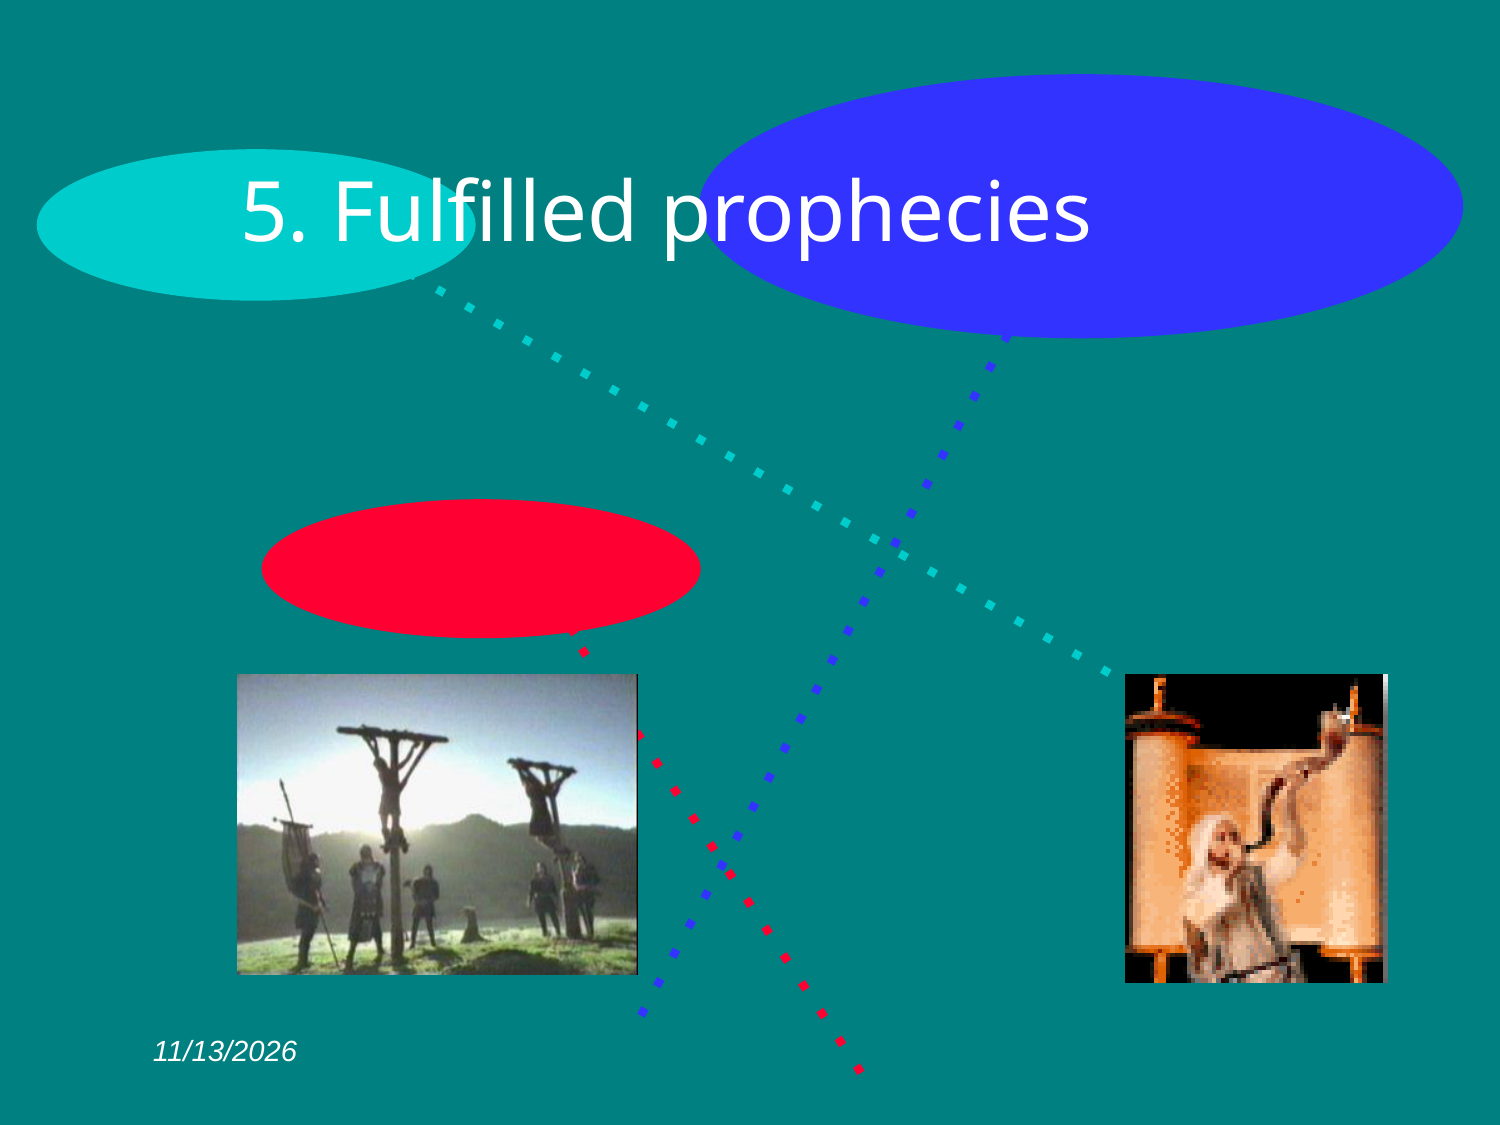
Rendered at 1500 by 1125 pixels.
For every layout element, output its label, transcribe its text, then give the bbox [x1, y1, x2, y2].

picture [237, 674, 638, 975]
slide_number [0, 1025, 313, 1076]
picture [1124, 674, 1388, 983]
title 5. Fulfilled prophecies [225, 75, 1500, 266]
